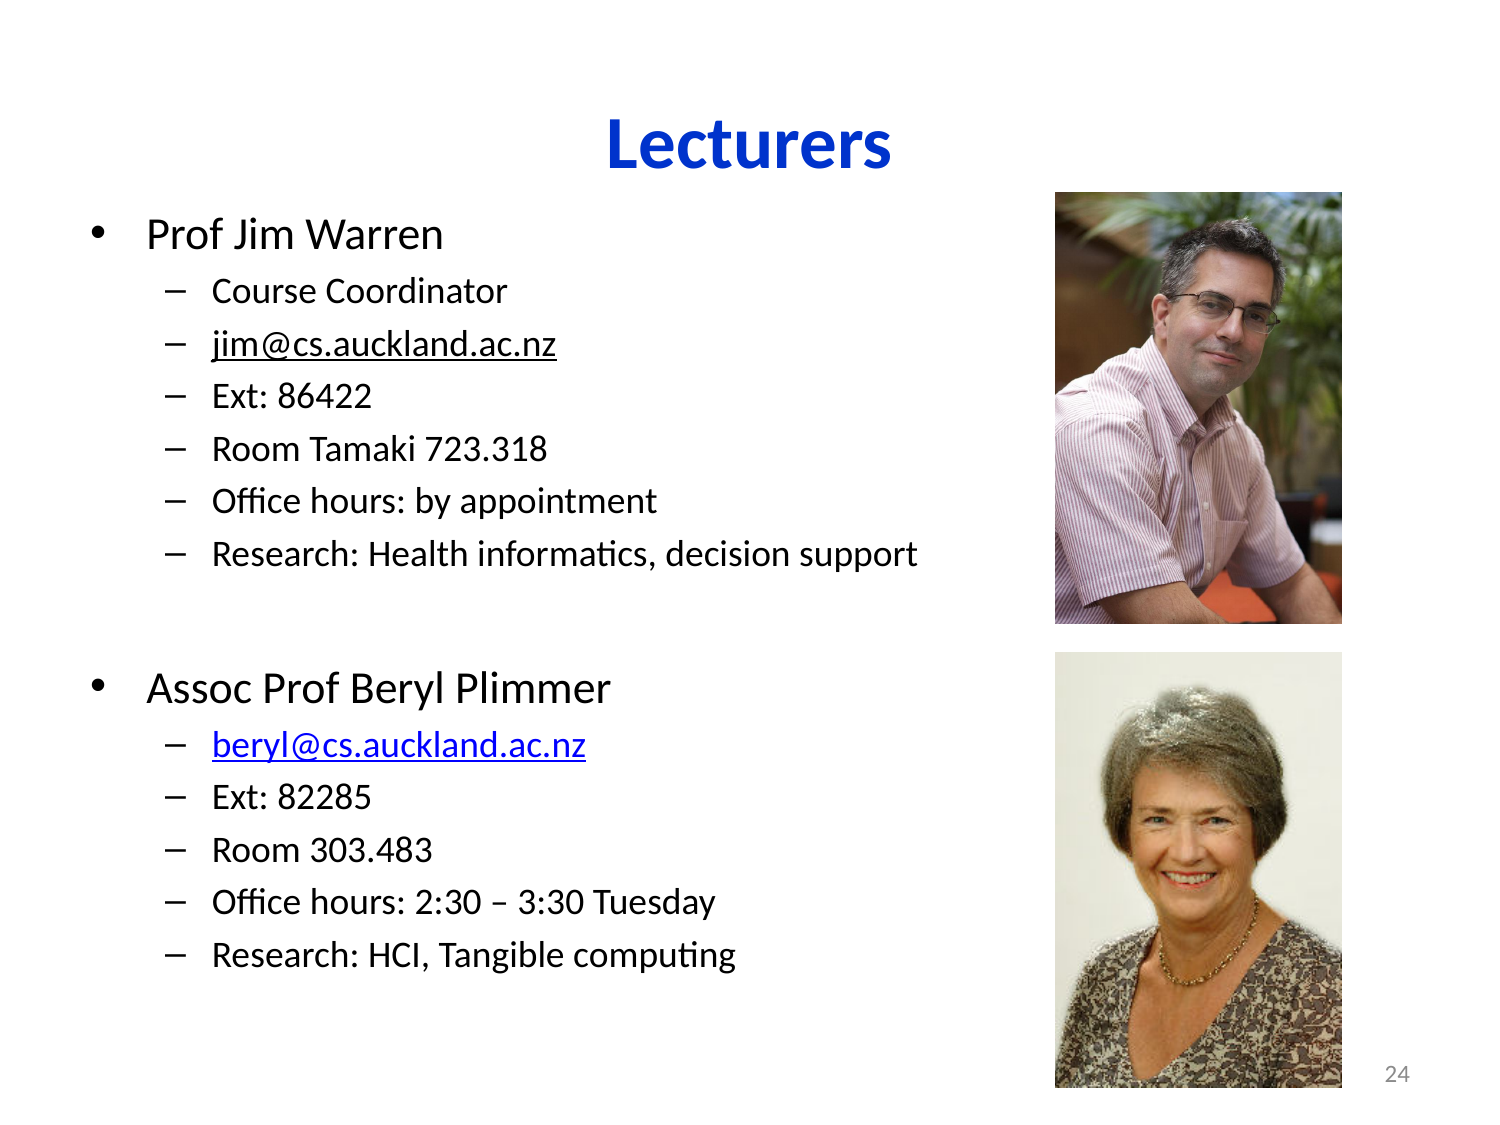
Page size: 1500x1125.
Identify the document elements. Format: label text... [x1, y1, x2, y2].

slide_number 24 [1074, 1042, 1425, 1103]
picture [1054, 652, 1342, 1089]
title Lecturers [75, 45, 1425, 233]
list Prof Jim Warren Course Coordinator jim@cs.auckland.ac.nz Ext: 86422 Room Tamaki 723.318 Office hours: by appointment Research: Health informatics, decision support Assoc Prof Beryl Plimmer beryl@cs.auckland.ac.nz Ext: 82285 Room 303.483 Office hours: 2:30 – 3:30 Tuesday Research: HCI, Tangible computing [75, 196, 1417, 1094]
picture [1054, 192, 1342, 624]
